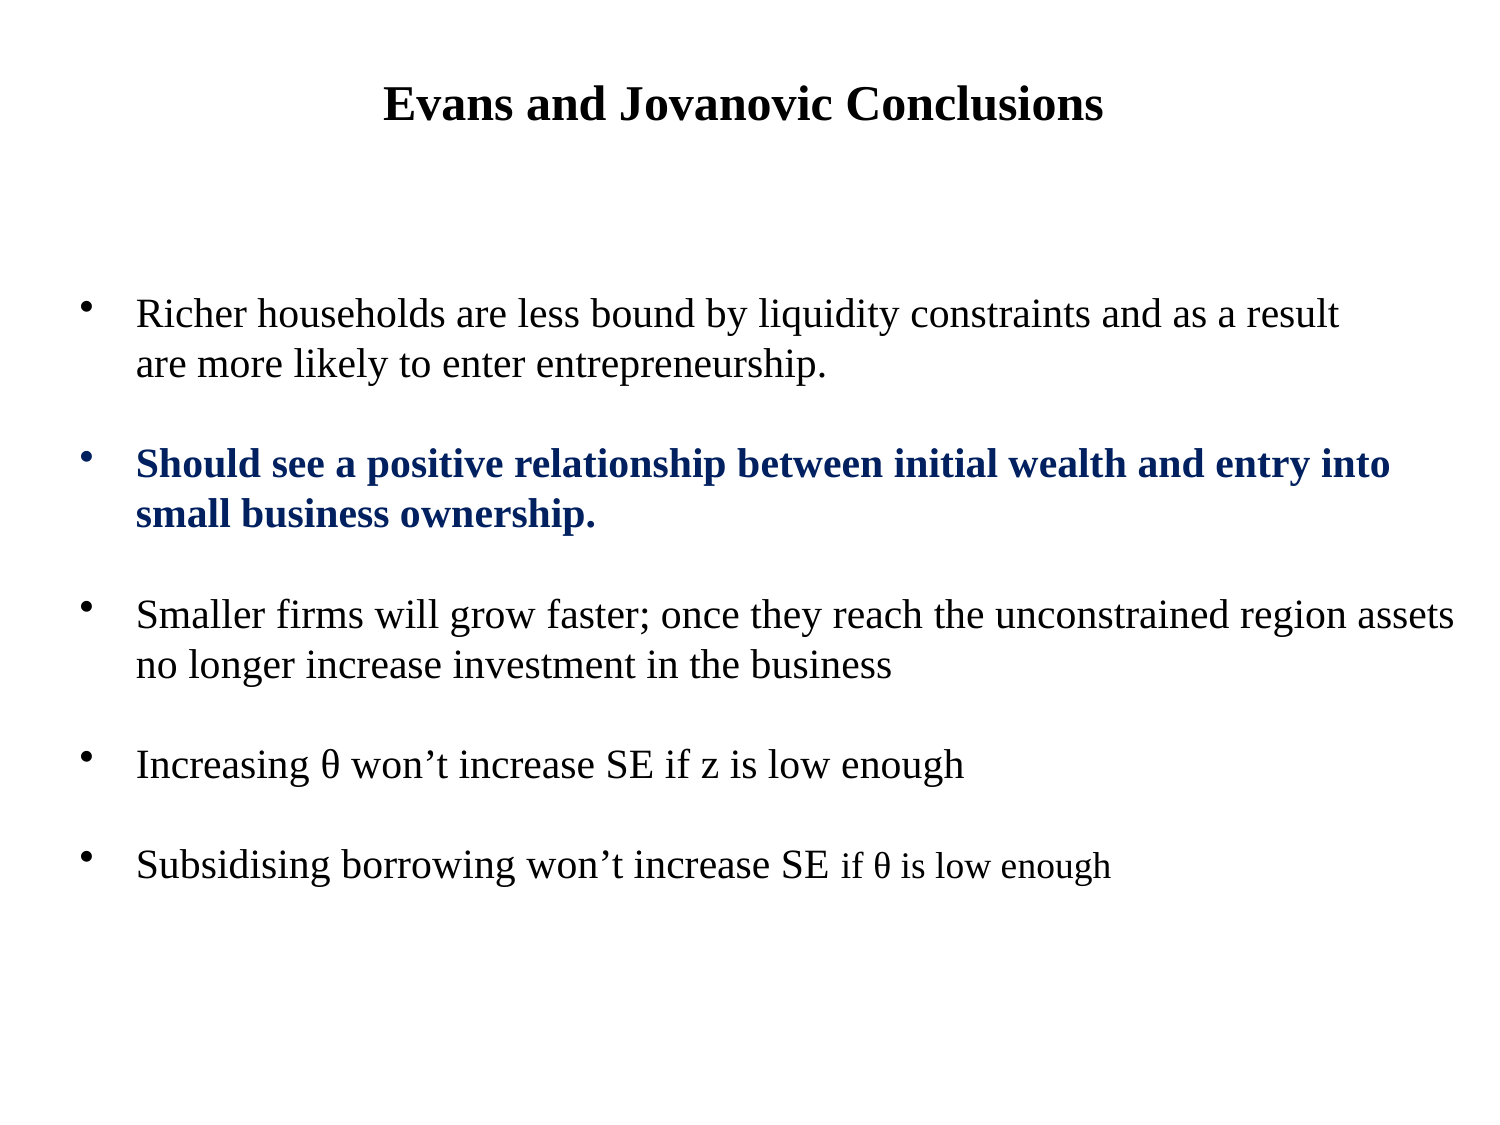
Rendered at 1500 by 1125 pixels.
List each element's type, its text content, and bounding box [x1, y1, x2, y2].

text_box Richer households are less bound by liquidity constraints and as a result are more likely to enter entrepreneurship. Should see a positive relationship between initial wealth and entry into small business ownership. Smaller firms will grow faster; once they reach the unconstrained region assets no longer increase investment in the business Increasing θ won’t increase SE if z is low enough Subsidising borrowing won’t increase SE if θ is low enough [64, 278, 1483, 894]
title Evans and Jovanovic Conclusions [37, 37, 1450, 163]
